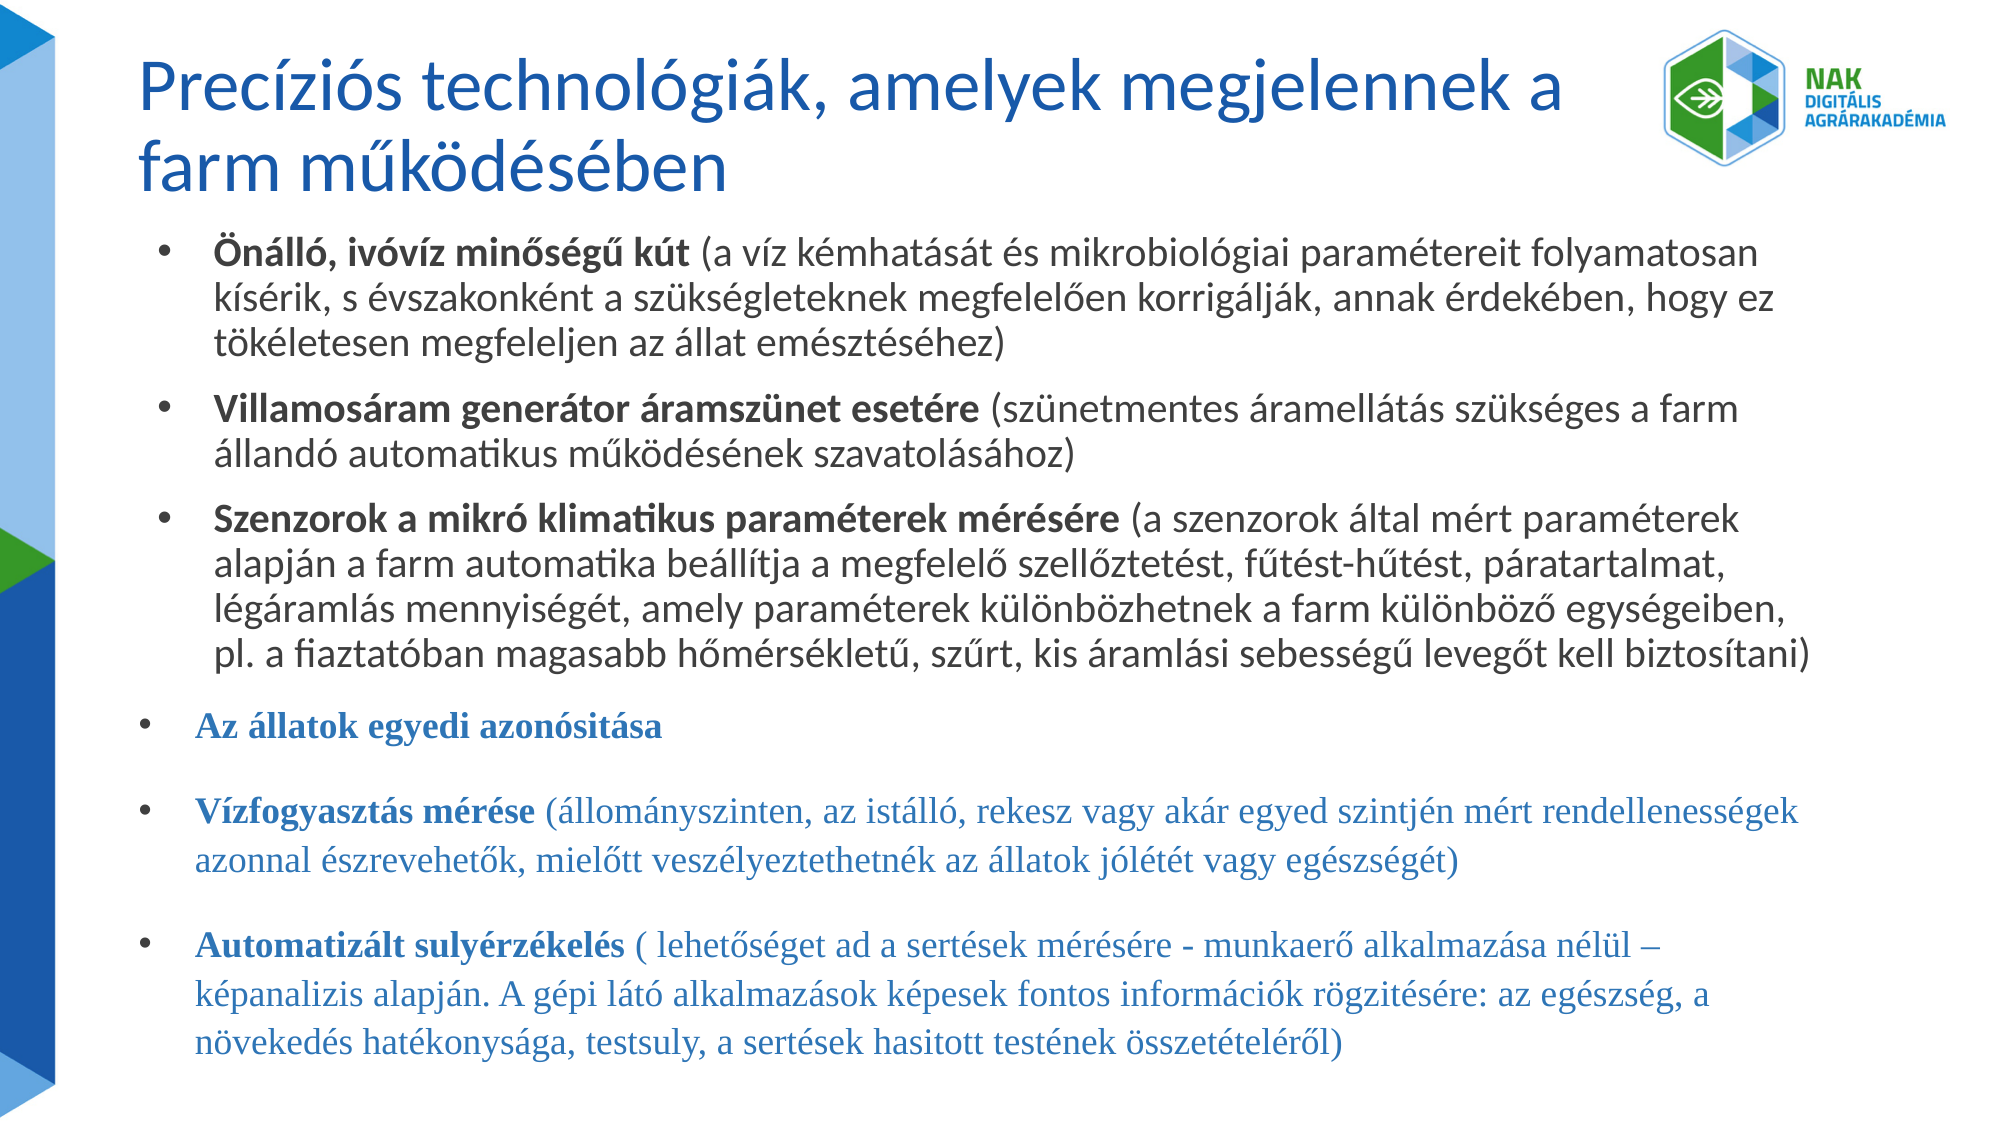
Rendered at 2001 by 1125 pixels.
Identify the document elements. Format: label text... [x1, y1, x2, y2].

picture [0, 0, 2001, 1125]
list Önálló, ivóvíz minőségű kút (a víz kémhatását és mikrobiológiai paramétereit folyamatosan kísérik, s évszakonként a szükségleteknek megfelelően korrigálják, annak érdekében, hogy ez tökéletesen megfeleljen az állat emésztéséhez) Villamosáram generátor áramszünet esetére (szünetmentes áramellátás szükséges a farm állandó automatikus működésének szavatolásához) Szenzorok a mikró klimatikus paraméterek mérésére (a szenzorok által mért paraméterek alapján a farm automatika beállítja a megfelelő szellőztetést, fűtést-hűtést, páratartalmat, légáramlás mennyiségét, amely paraméterek különbözhetnek a farm különböző egységeiben, pl. a fiaztatóban magasabb hőmérsékletű, szűrt, kis áramlási sebességű levegőt kell biztosítani) Az állatok egyedi azonósitása Vízfogyasztás mérése (állományszinten, az istálló, rekesz vagy akár egyed szintjén mért rendellenességek azonnal észrevehetők, mielőtt veszélyeztethetnék az állatok jólétét vagy egészségét) Automatizált sulyérzékelés ( lehetőséget ad a sertések mérésére - munkaerő alkalmazása nélül – képanalizis alapján. A gépi látó alkalmazások képesek fontos információk rögzitésére: az egészség, a növekedés hatékonysága, testsuly, a sertések hasitott testének összetételéről) [123, 222, 1849, 1112]
title Precíziós technológiák, amelyek megjelennek a farm működésében [123, 48, 1636, 206]
